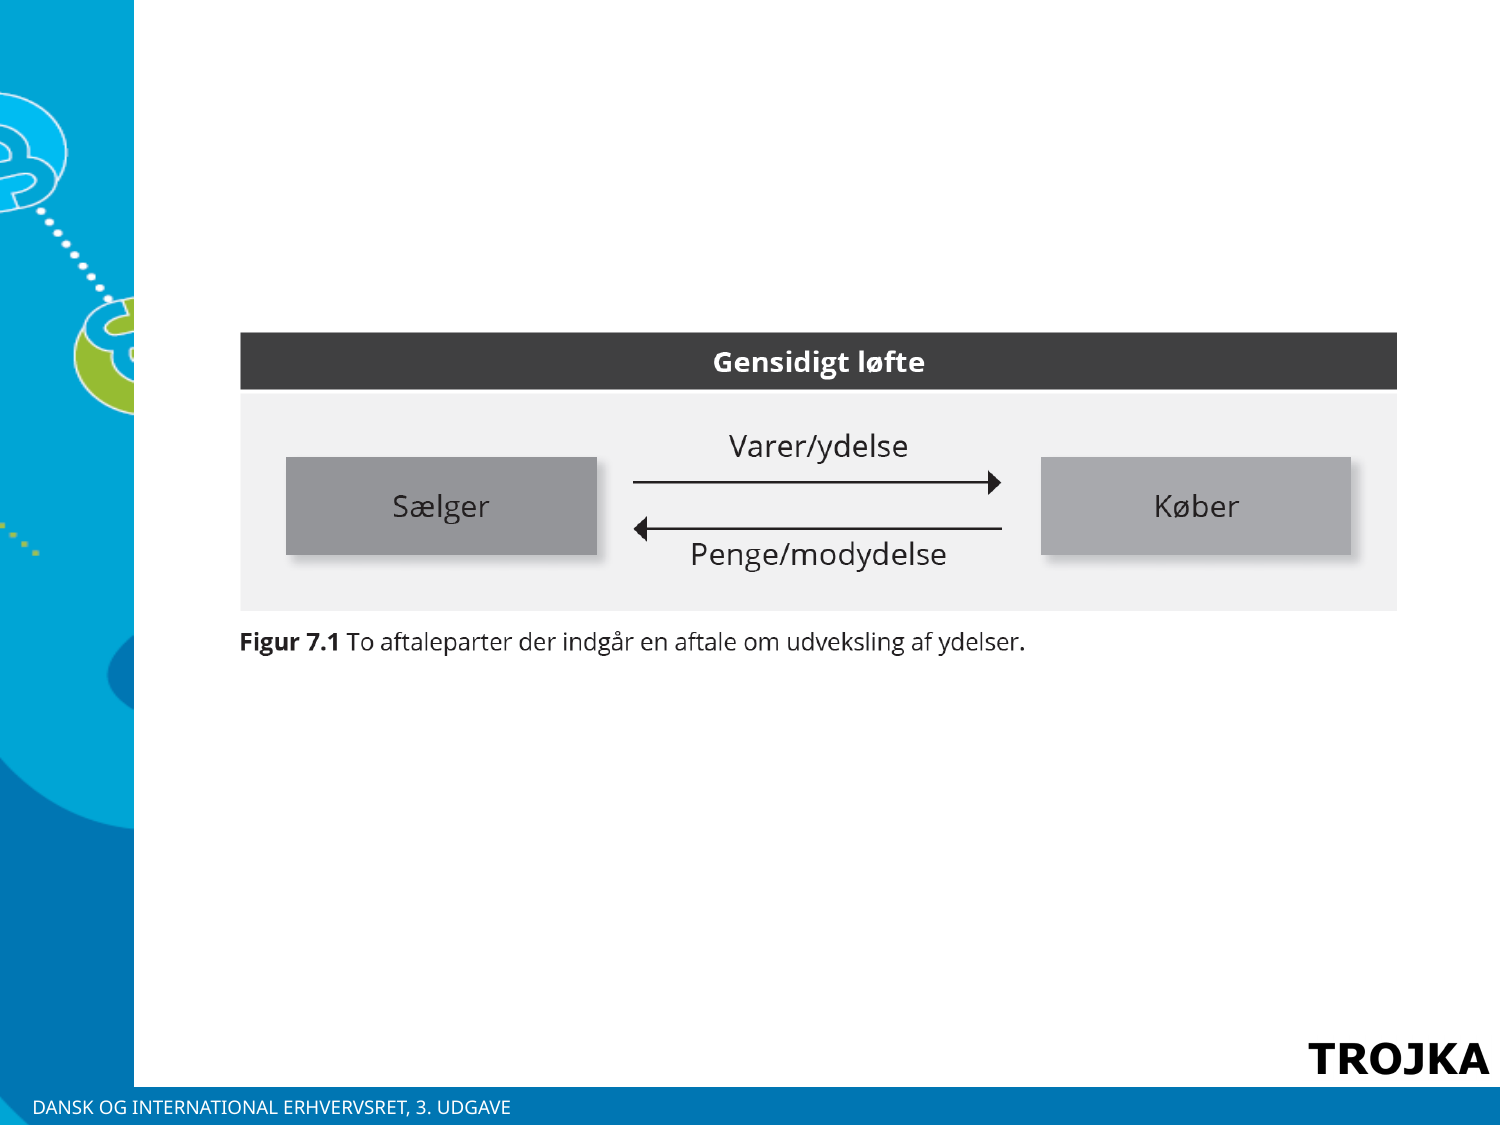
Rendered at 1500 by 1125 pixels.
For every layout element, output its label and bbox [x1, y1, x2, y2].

picture [87, 273, 95, 280]
picture [78, 263, 88, 270]
picture [74, 295, 134, 415]
picture [0, 92, 21, 98]
picture [45, 218, 54, 226]
picture [229, 314, 1419, 672]
picture [96, 285, 104, 291]
picture [62, 240, 71, 248]
picture [1302, 1035, 1492, 1081]
picture [129, 347, 134, 362]
picture [0, 142, 12, 162]
picture [70, 252, 79, 258]
picture [36, 208, 46, 214]
picture [9, 533, 17, 538]
picture [53, 230, 63, 236]
picture [0, 101, 68, 213]
